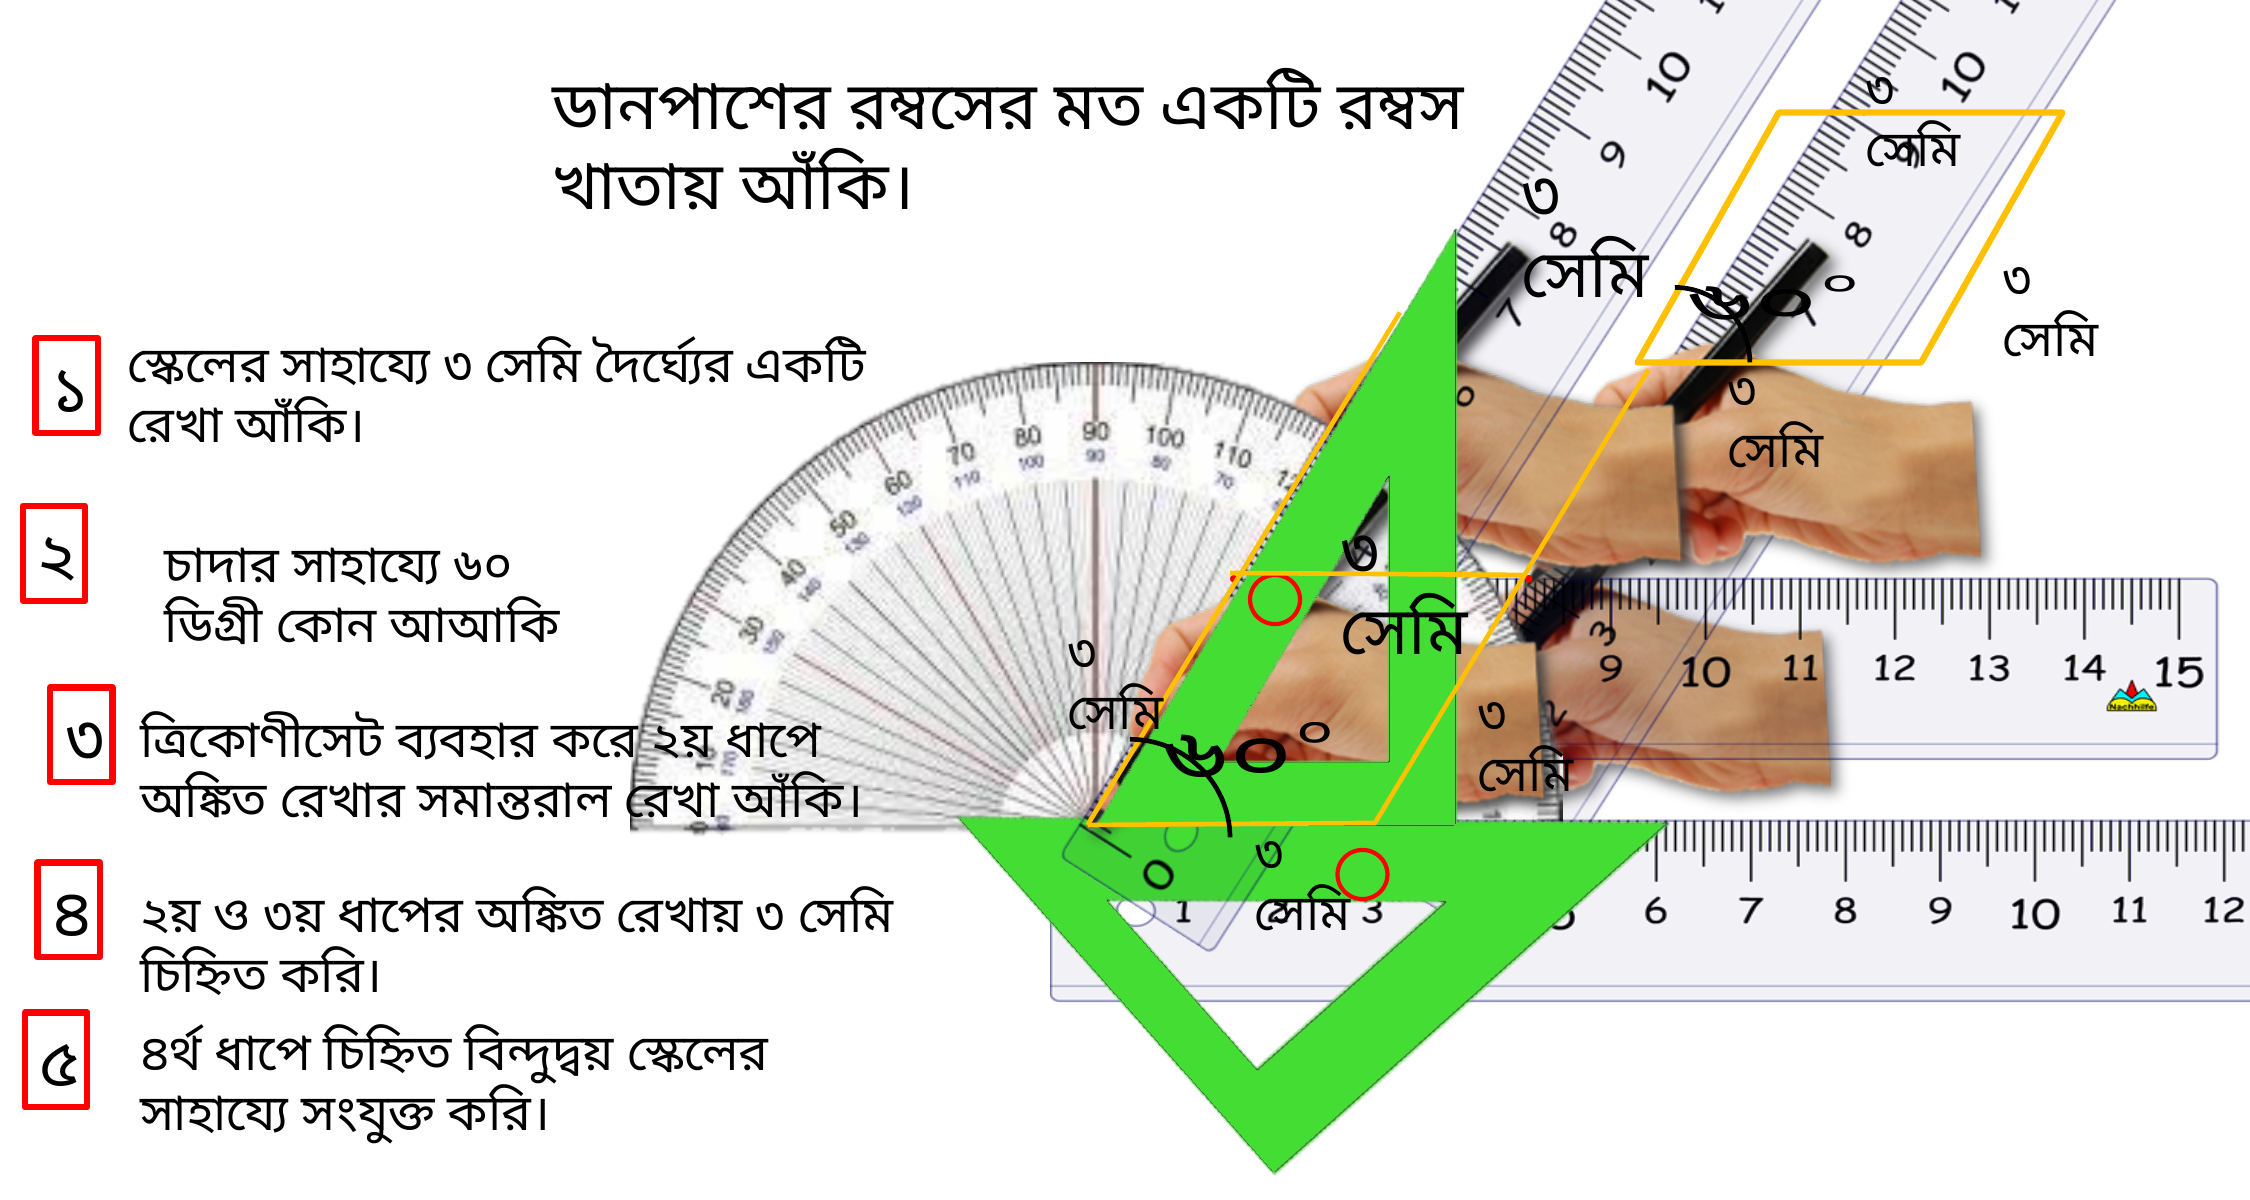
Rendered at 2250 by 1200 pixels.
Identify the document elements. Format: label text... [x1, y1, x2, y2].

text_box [1087, 312, 1401, 826]
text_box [1229, 572, 1369, 576]
text_box ৪র্থ ধাপে চিহ্নিত বিন্দুদ্বয় স্কেলের সাহায্যে সংযুক্ত করি। [125, 1012, 925, 1148]
text_box ৪ [37, 862, 100, 958]
text_box ২য় ও ৩য় ধাপের অঙ্কিত রেখায় ৩ সেমি চিহ্নিত করি। [125, 874, 925, 1010]
text_box ১ [35, 338, 98, 434]
text_box ৩ [49, 687, 113, 783]
text_box স্কেলের সাহায্যে ৩ সেমি দৈর্ঘ্যের একটি রেখা আঁকি। [112, 324, 783, 460]
picture [629, 0, 2250, 1200]
text_box ৩ সেমি [1849, 49, 2006, 71]
text_box চাদার সাহায্যে ৬০ ডিগ্রী কোন আআকি [150, 524, 624, 660]
text_box ডানপাশের রম্বসের মত একটি রম্বস খাতায় আঁকি। [537, 55, 1575, 231]
text_box ত্রিকোণীসেট ব্যবহার করে ২য় ধাপে অঙ্কিত রেখার সমান্তরাল রেখা আঁকি। [125, 699, 624, 835]
text_box ২ [22, 505, 86, 601]
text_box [1374, 369, 1649, 824]
text_box ৫ [24, 1012, 88, 1108]
